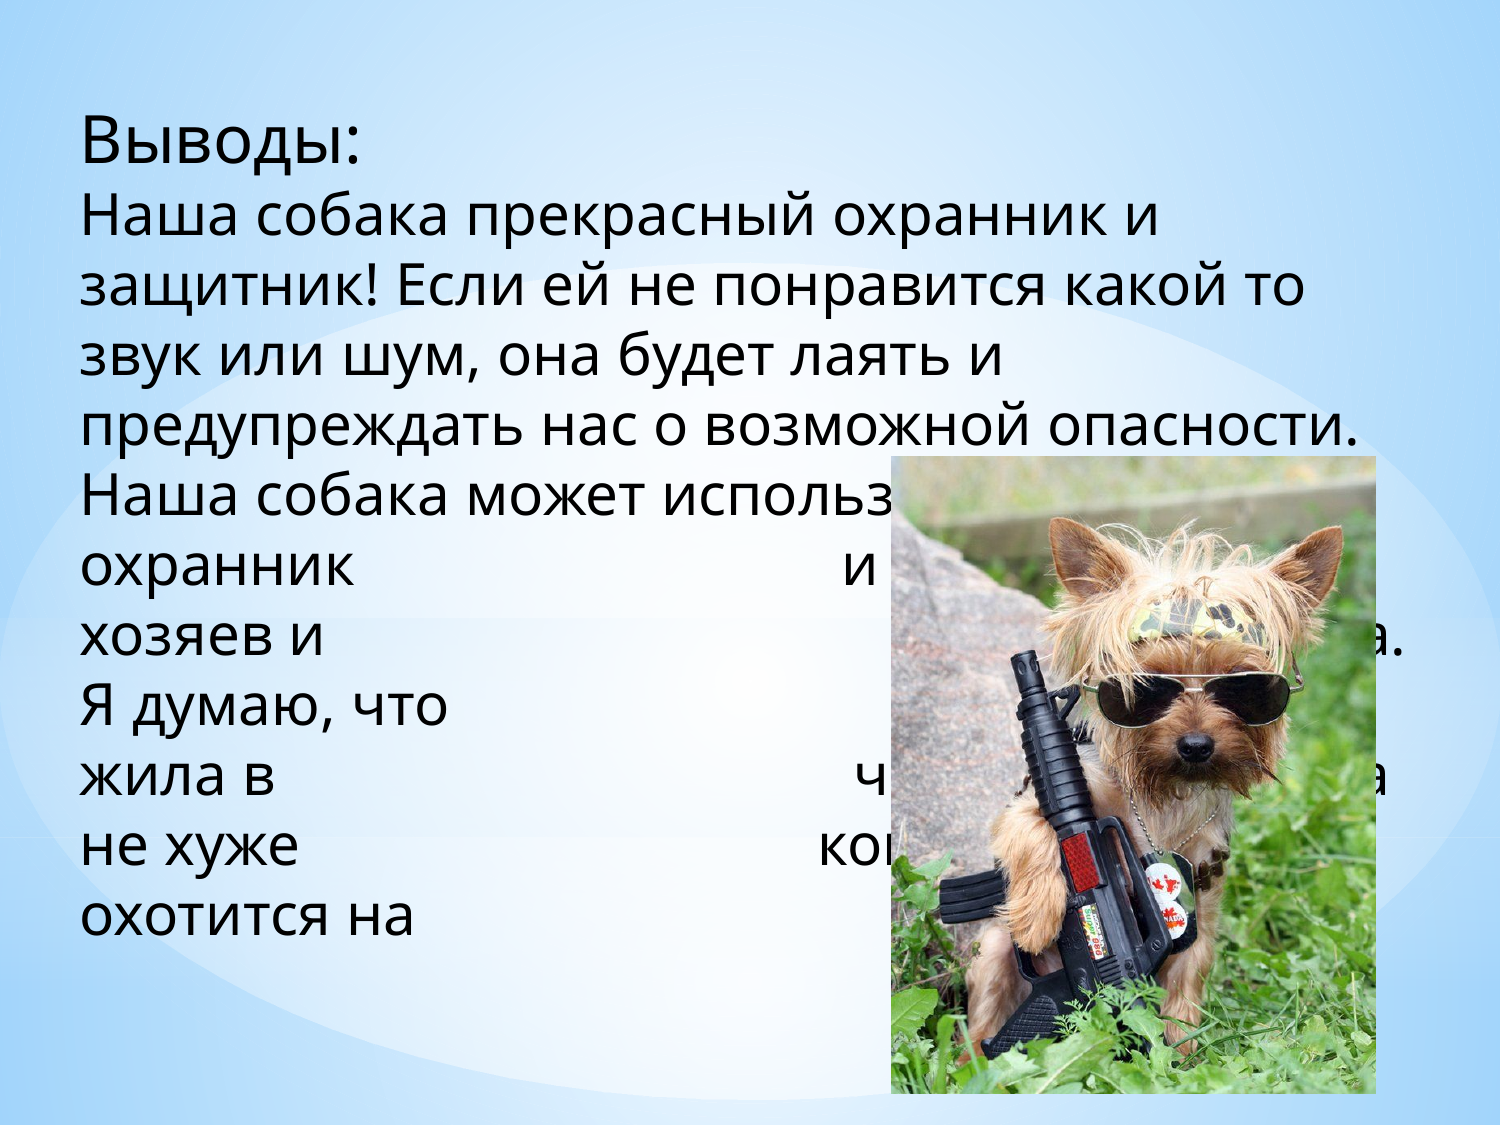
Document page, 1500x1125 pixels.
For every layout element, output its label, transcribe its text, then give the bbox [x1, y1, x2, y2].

picture [891, 455, 1376, 1095]
text_box Выводы: Наша собака прекрасный охранник и защитник! Если ей не понравится какой то звук или шум, она будет лаять и предупреждать нас о возможной опасности. Наша собака может использоваться как охранник и защитник своих хозяев и своего дома. Я думаю, что если бы Виолла жила в частном доме, она не хуже кошки могла охотится на мышей. [64, 90, 1459, 1125]
